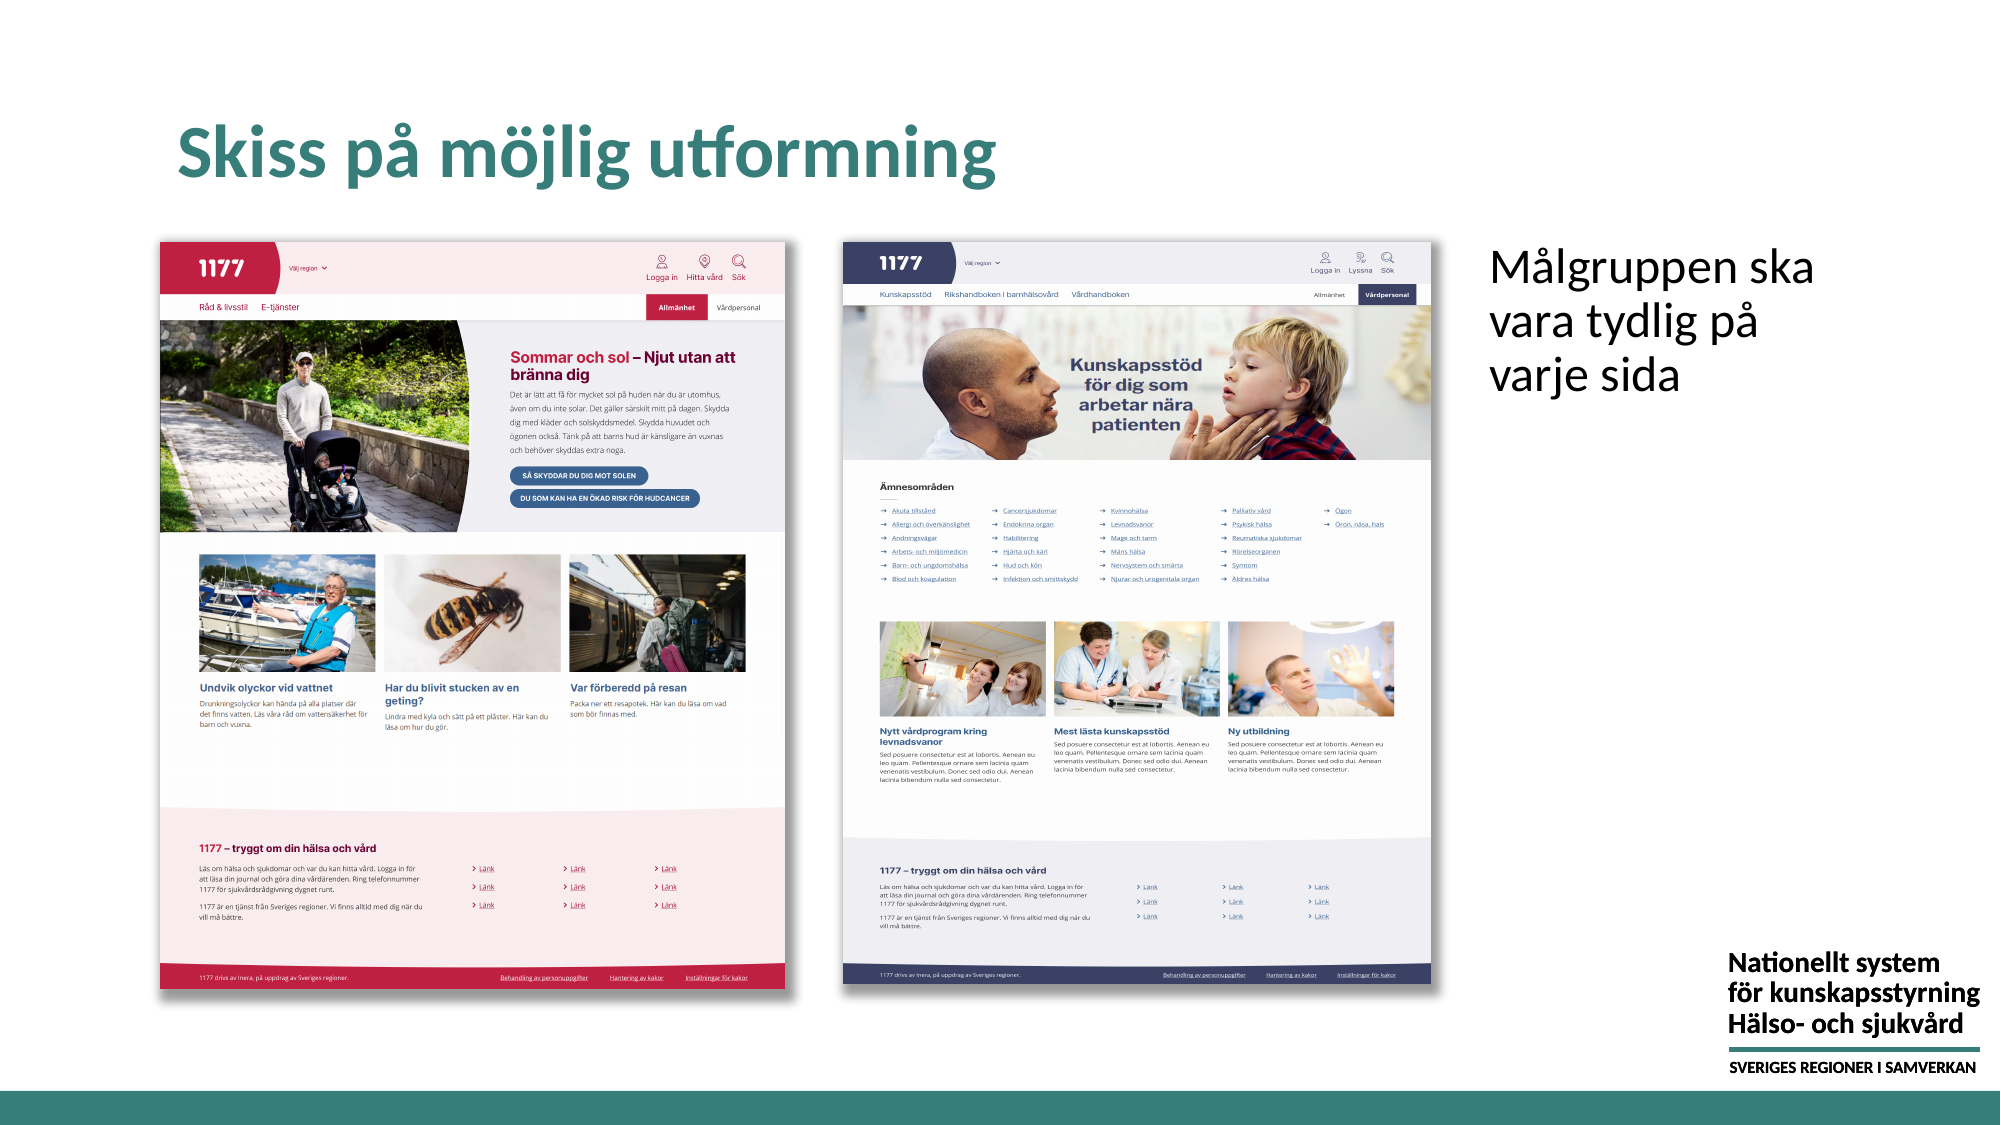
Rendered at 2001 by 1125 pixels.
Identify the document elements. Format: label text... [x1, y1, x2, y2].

list Målgruppen ska vara tydlig på varje sida [1474, 233, 1881, 920]
picture [843, 242, 1431, 984]
picture [160, 242, 785, 989]
title Skiss på möjlig utformning [162, 101, 1663, 202]
